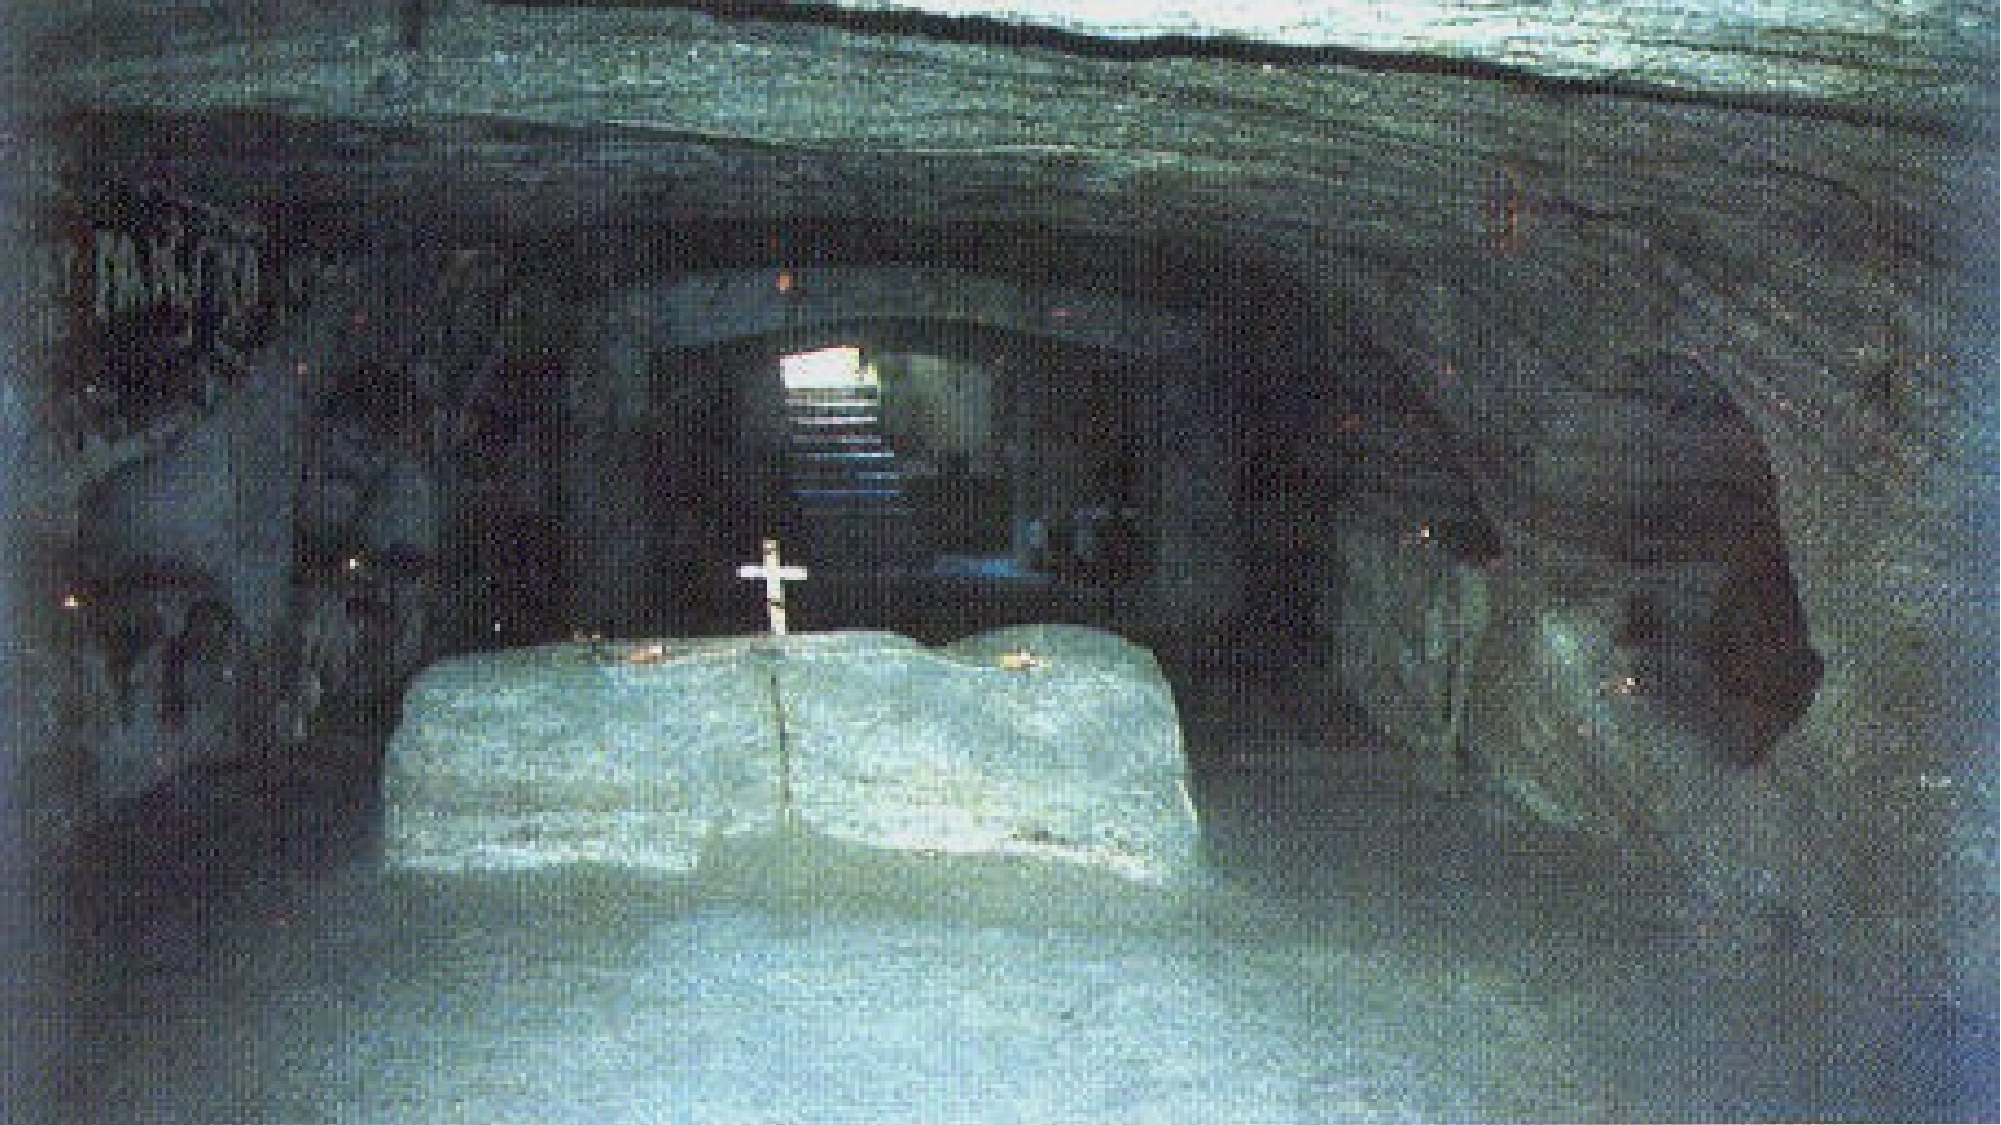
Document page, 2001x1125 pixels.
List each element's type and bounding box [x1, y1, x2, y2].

list [0, 0, 2000, 1125]
